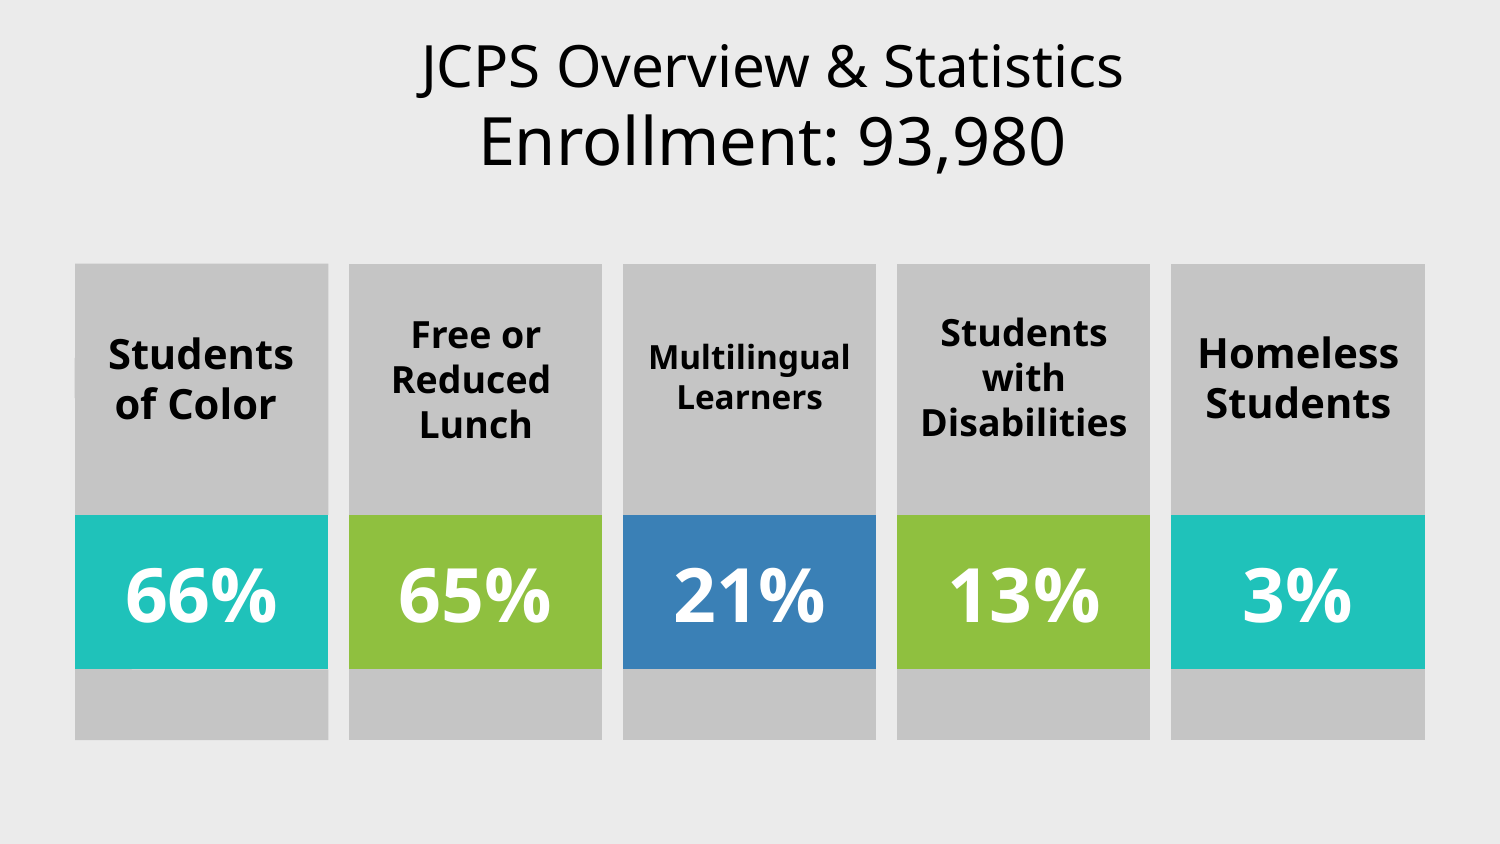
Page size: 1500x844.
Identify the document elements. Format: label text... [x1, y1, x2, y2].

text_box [623, 220, 877, 741]
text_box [348, 193, 603, 741]
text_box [1171, 93, 1426, 741]
title JCPS Overview & Statistics Enrollment: 93,980 [297, 67, 1249, 141]
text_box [74, 263, 329, 741]
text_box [896, 263, 1152, 741]
